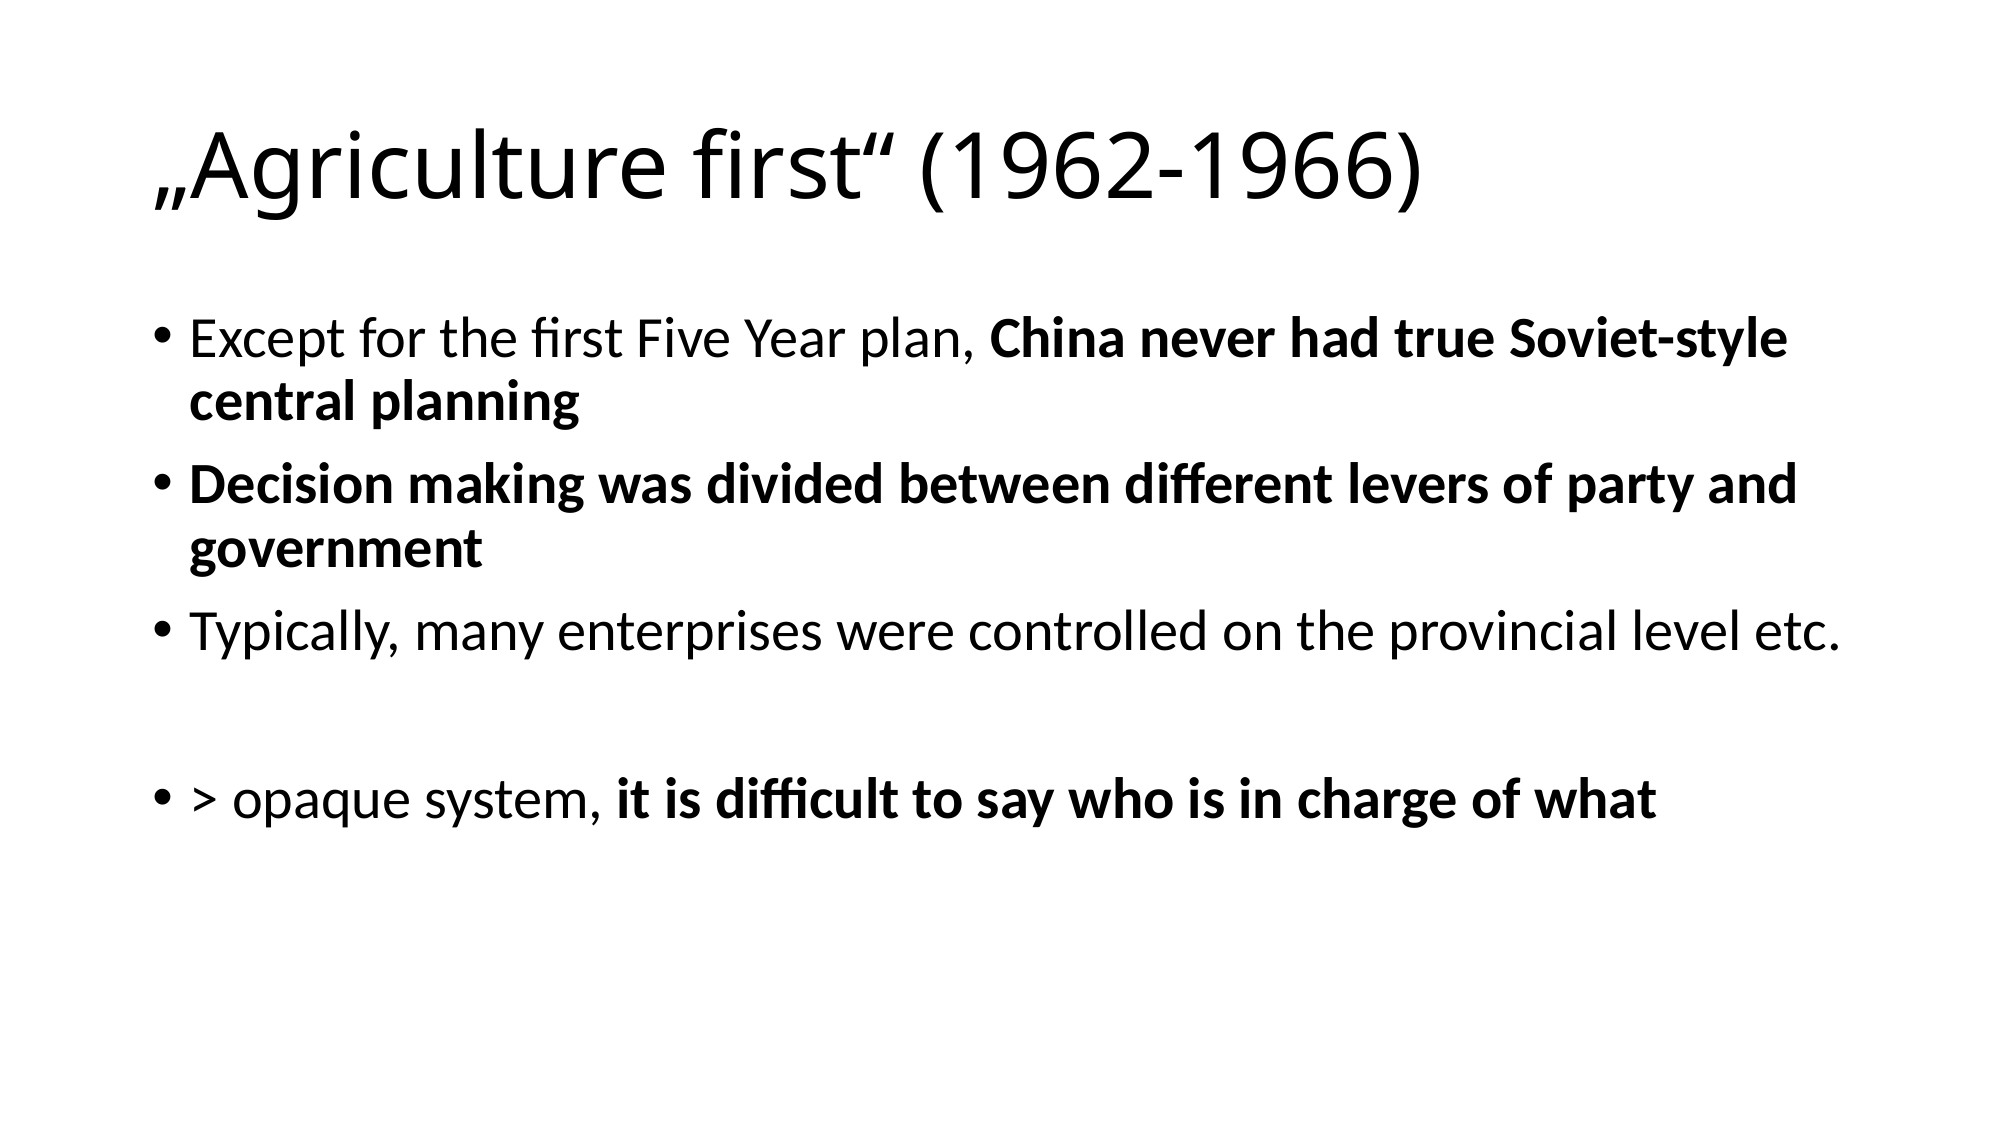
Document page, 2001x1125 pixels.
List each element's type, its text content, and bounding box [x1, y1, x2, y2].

title „Agriculture first“ (1962-1966) [137, 59, 1863, 278]
list Except for the first Five Year plan, China never had true Soviet-style central planning Decision making was divided between different levers of party and government Typically, many enterprises were controlled on the provincial level etc. > opaque system, it is difficult to say who is in charge of what [137, 299, 1863, 1014]
